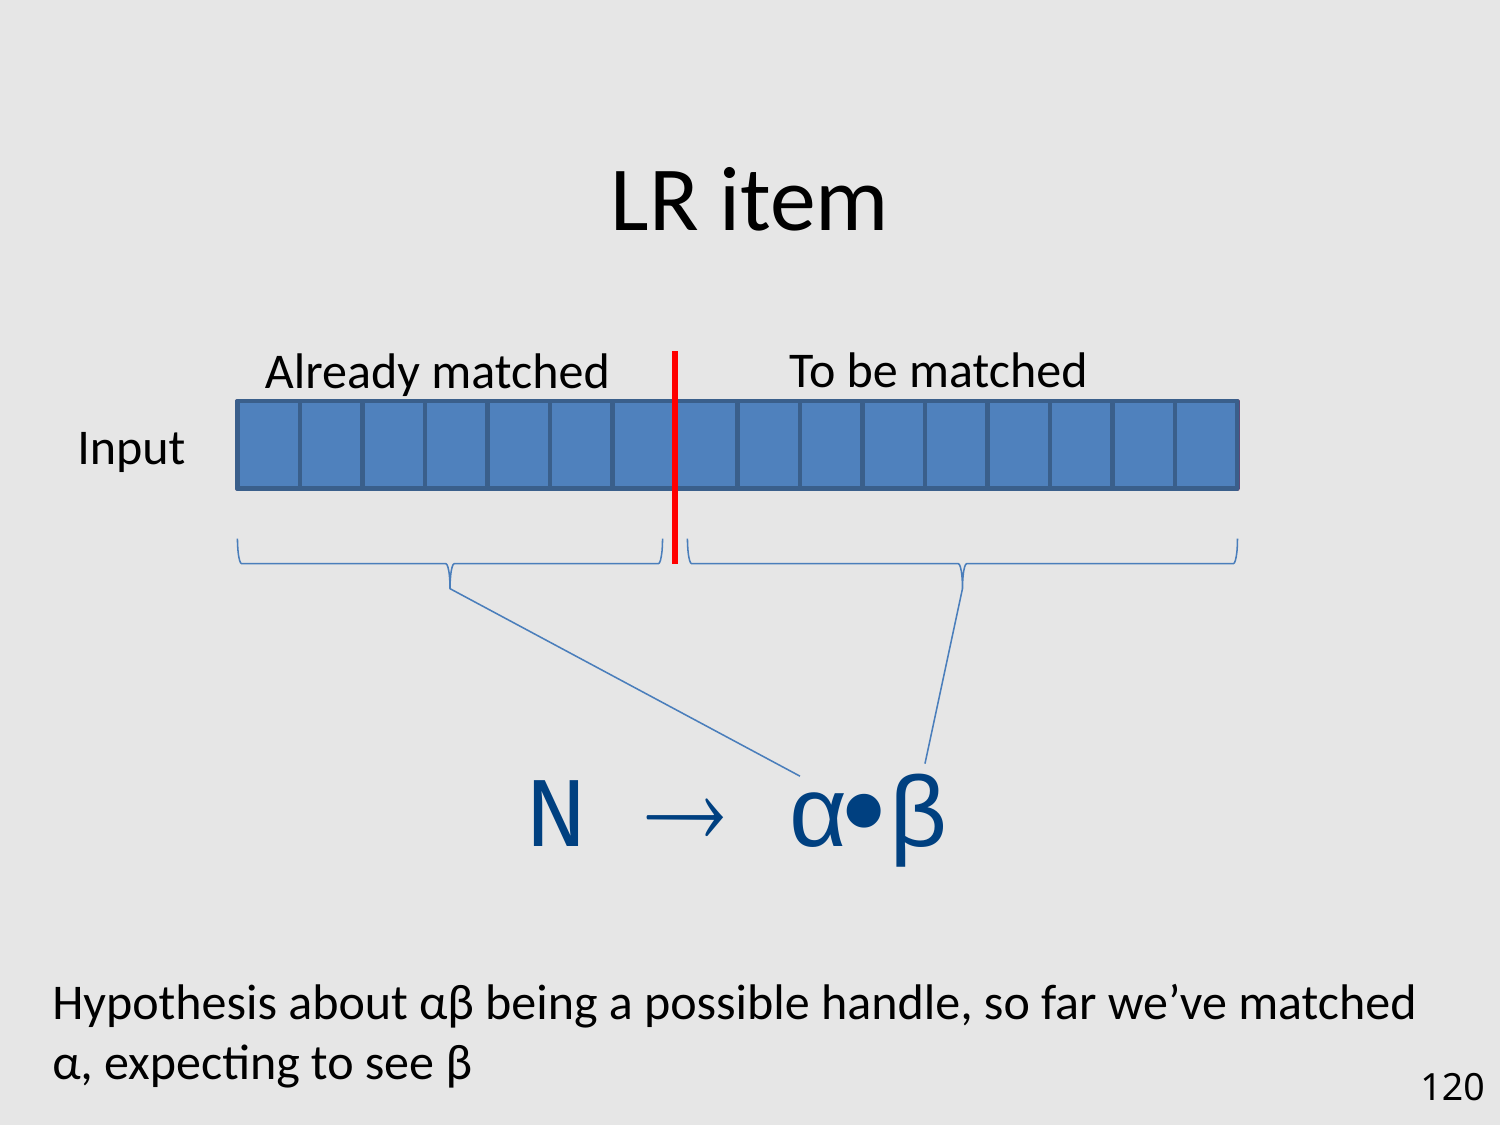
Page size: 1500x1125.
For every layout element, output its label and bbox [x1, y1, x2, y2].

text_box [235, 331, 672, 491]
text_box [678, 330, 1240, 491]
text_box [62, 407, 201, 483]
text_box [236, 538, 1239, 874]
title [112, 99, 1388, 288]
slide_number [1187, 1055, 1500, 1102]
text_box [37, 962, 1450, 1098]
